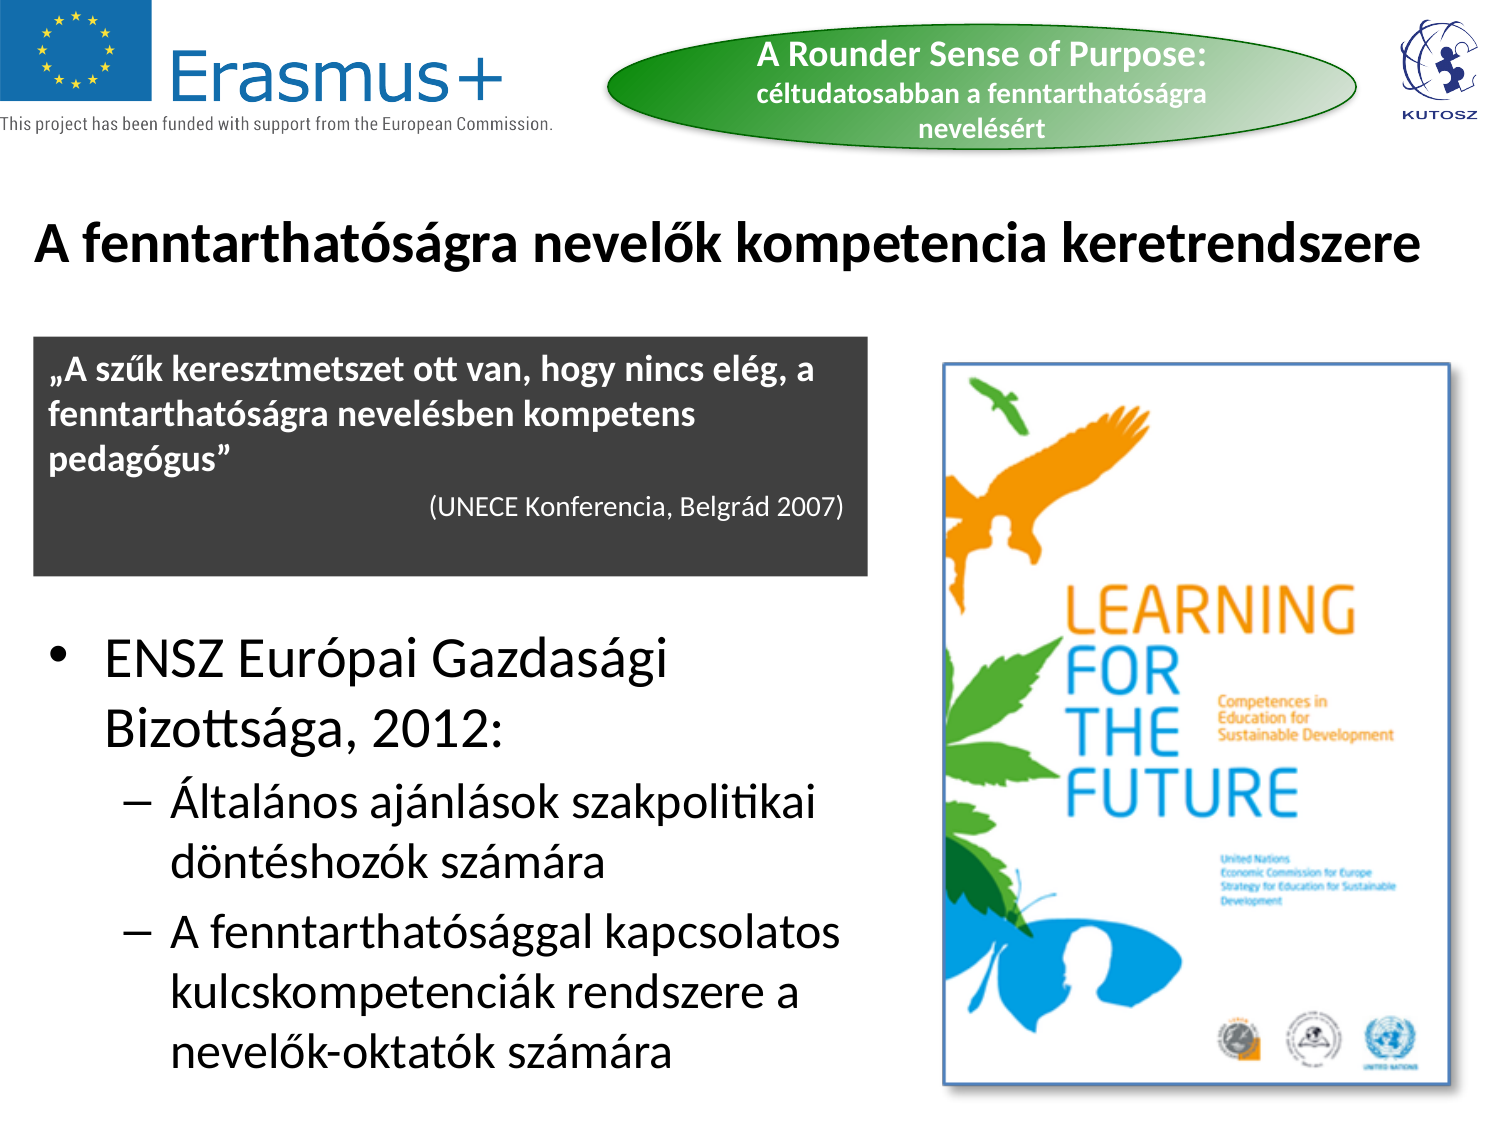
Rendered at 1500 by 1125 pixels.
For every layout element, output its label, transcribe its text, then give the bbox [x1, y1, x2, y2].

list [936, 355, 1473, 1109]
title A fenntarthatóságra nevelők kompetencia keretrendszere [16, 158, 1440, 334]
text_box „A szűk keresztmetszet ott van, hogy nincs elég, a fenntarthatóságra nevelésben kompetens pedagógus” (UNECE Konferencia, Belgrád 2007) [33, 336, 868, 577]
list ENSZ Európai Gazdasági Bizottsága, 2012: Általános ajánlások szakpolitikai döntéshozók számára A fenntarthatósággal kapcsolatos kulcskompetenciák rendszere a nevelők-oktatók számára [33, 611, 868, 1091]
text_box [0, 0, 1500, 150]
